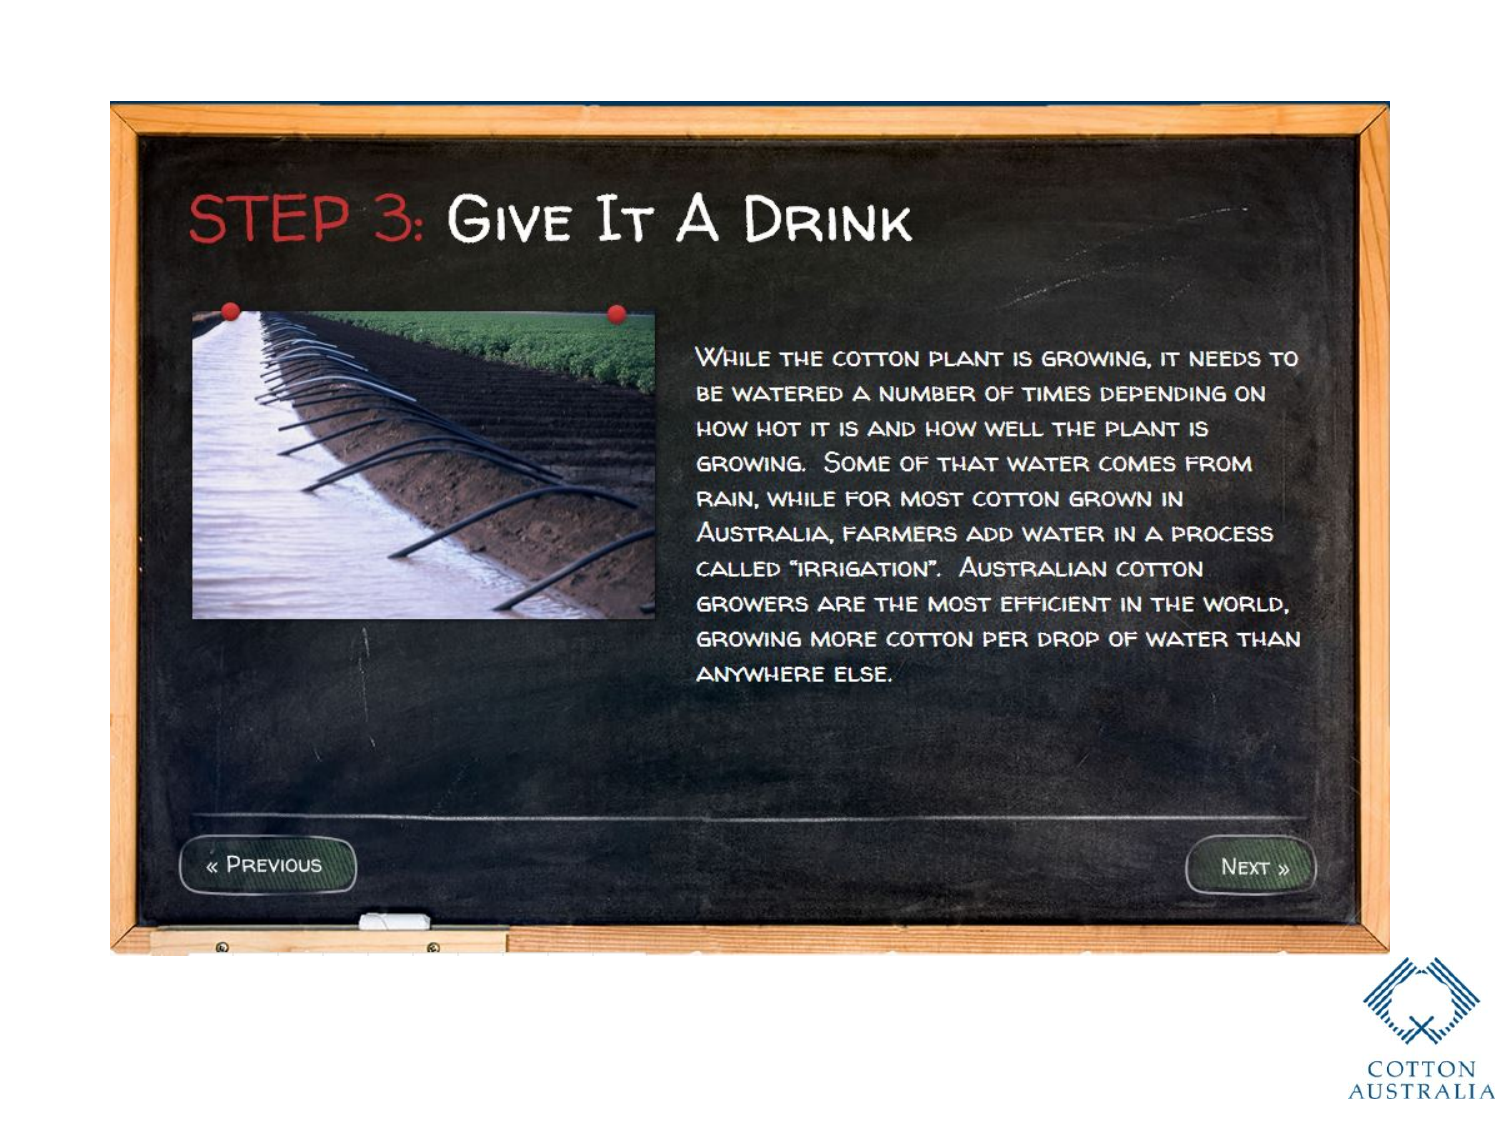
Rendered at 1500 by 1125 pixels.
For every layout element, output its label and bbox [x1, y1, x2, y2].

picture [109, 101, 1391, 956]
picture [1348, 957, 1495, 1099]
